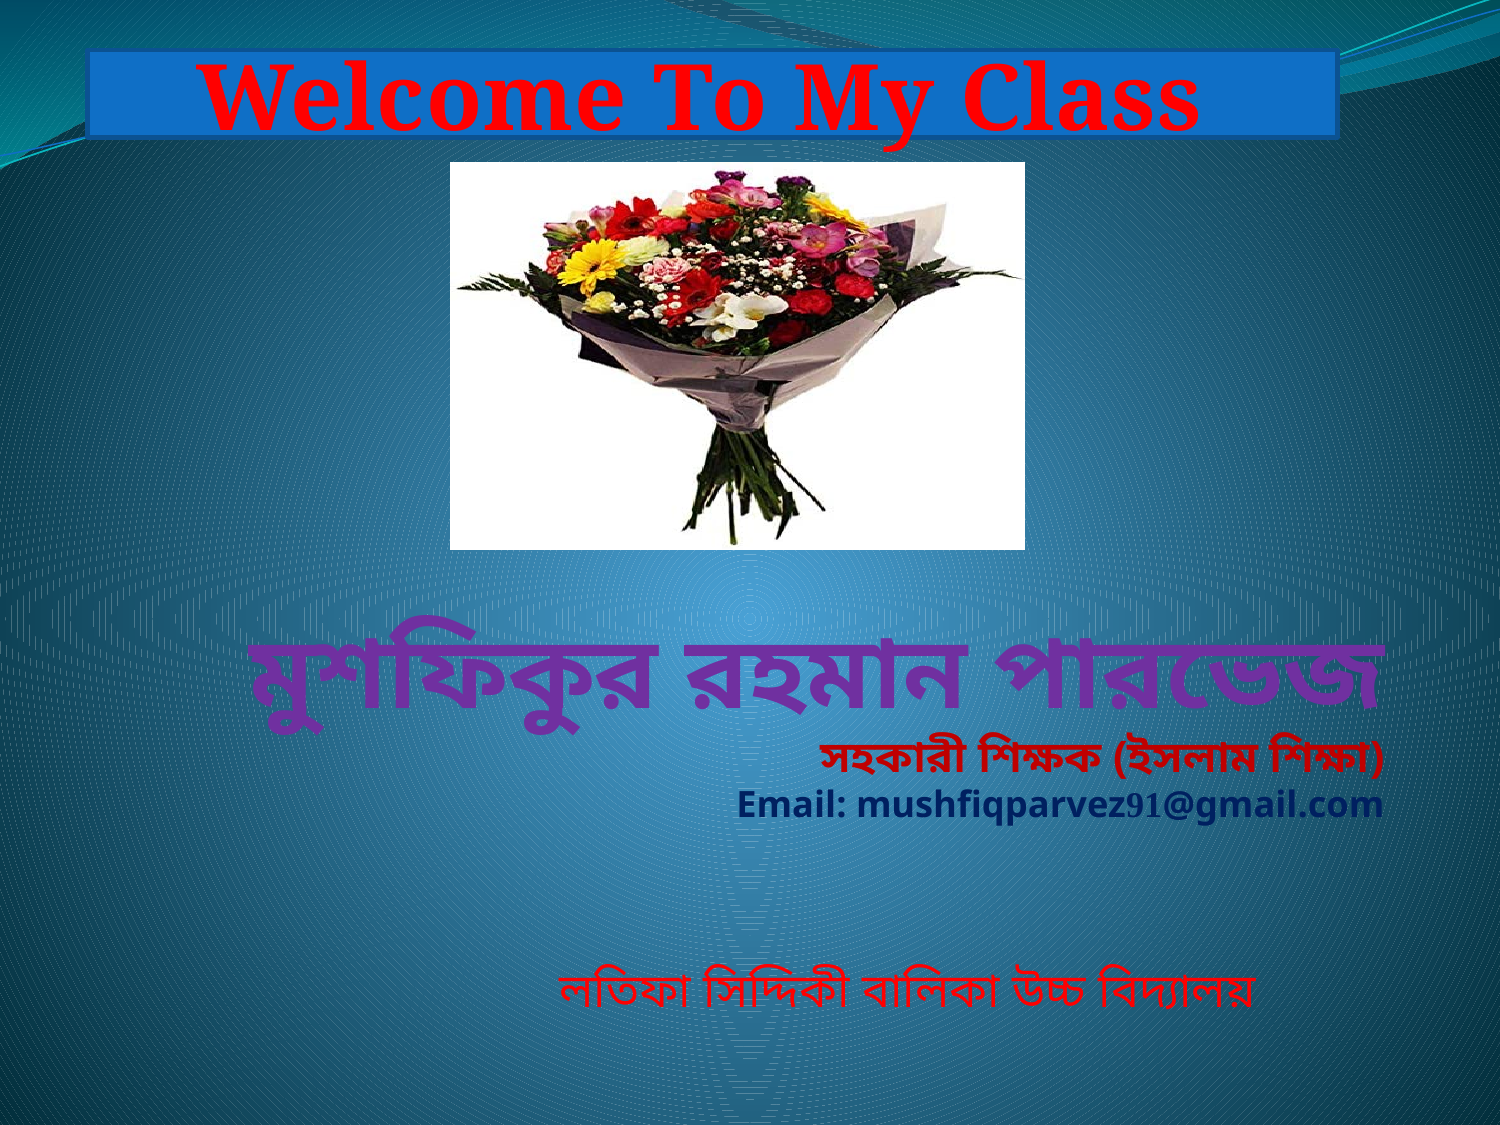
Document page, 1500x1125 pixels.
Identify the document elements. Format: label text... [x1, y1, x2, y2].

title মুশফিকুর রহমান পারভেজ সহকারী শিক্ষক (ইসলাম শিক্ষা) Email: mushfiqparvez91@gmail.com [112, 525, 1388, 825]
text_box Welcome To My Class [85, 48, 1340, 140]
picture [449, 162, 1026, 551]
subtitle লতিফা সিদ্দিকী বালিকা উচ্চ বিদ্যালয় [212, 887, 1263, 1025]
